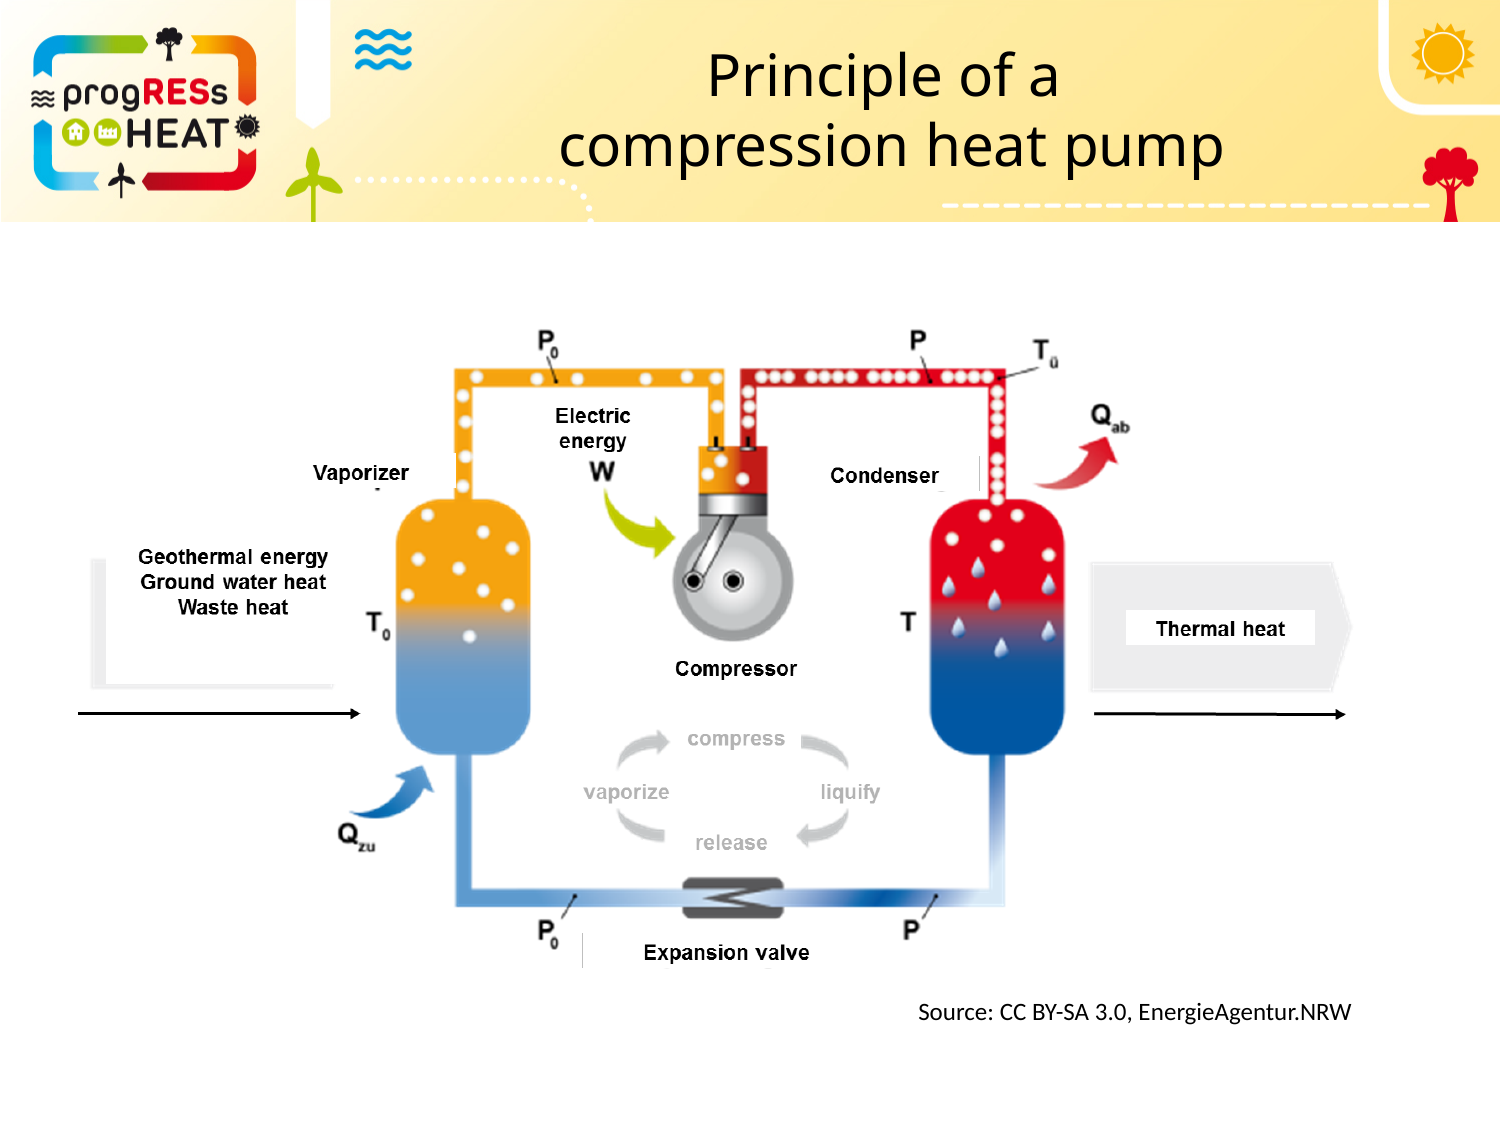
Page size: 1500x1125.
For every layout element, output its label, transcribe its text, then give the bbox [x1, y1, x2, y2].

picture [76, 326, 1365, 976]
picture [1, 0, 1500, 222]
text_box Source: CC BY-SA 3.0, EnergieAgentur.NRW [903, 987, 1424, 1033]
title Principle of a compression heat pump [395, 30, 1388, 183]
